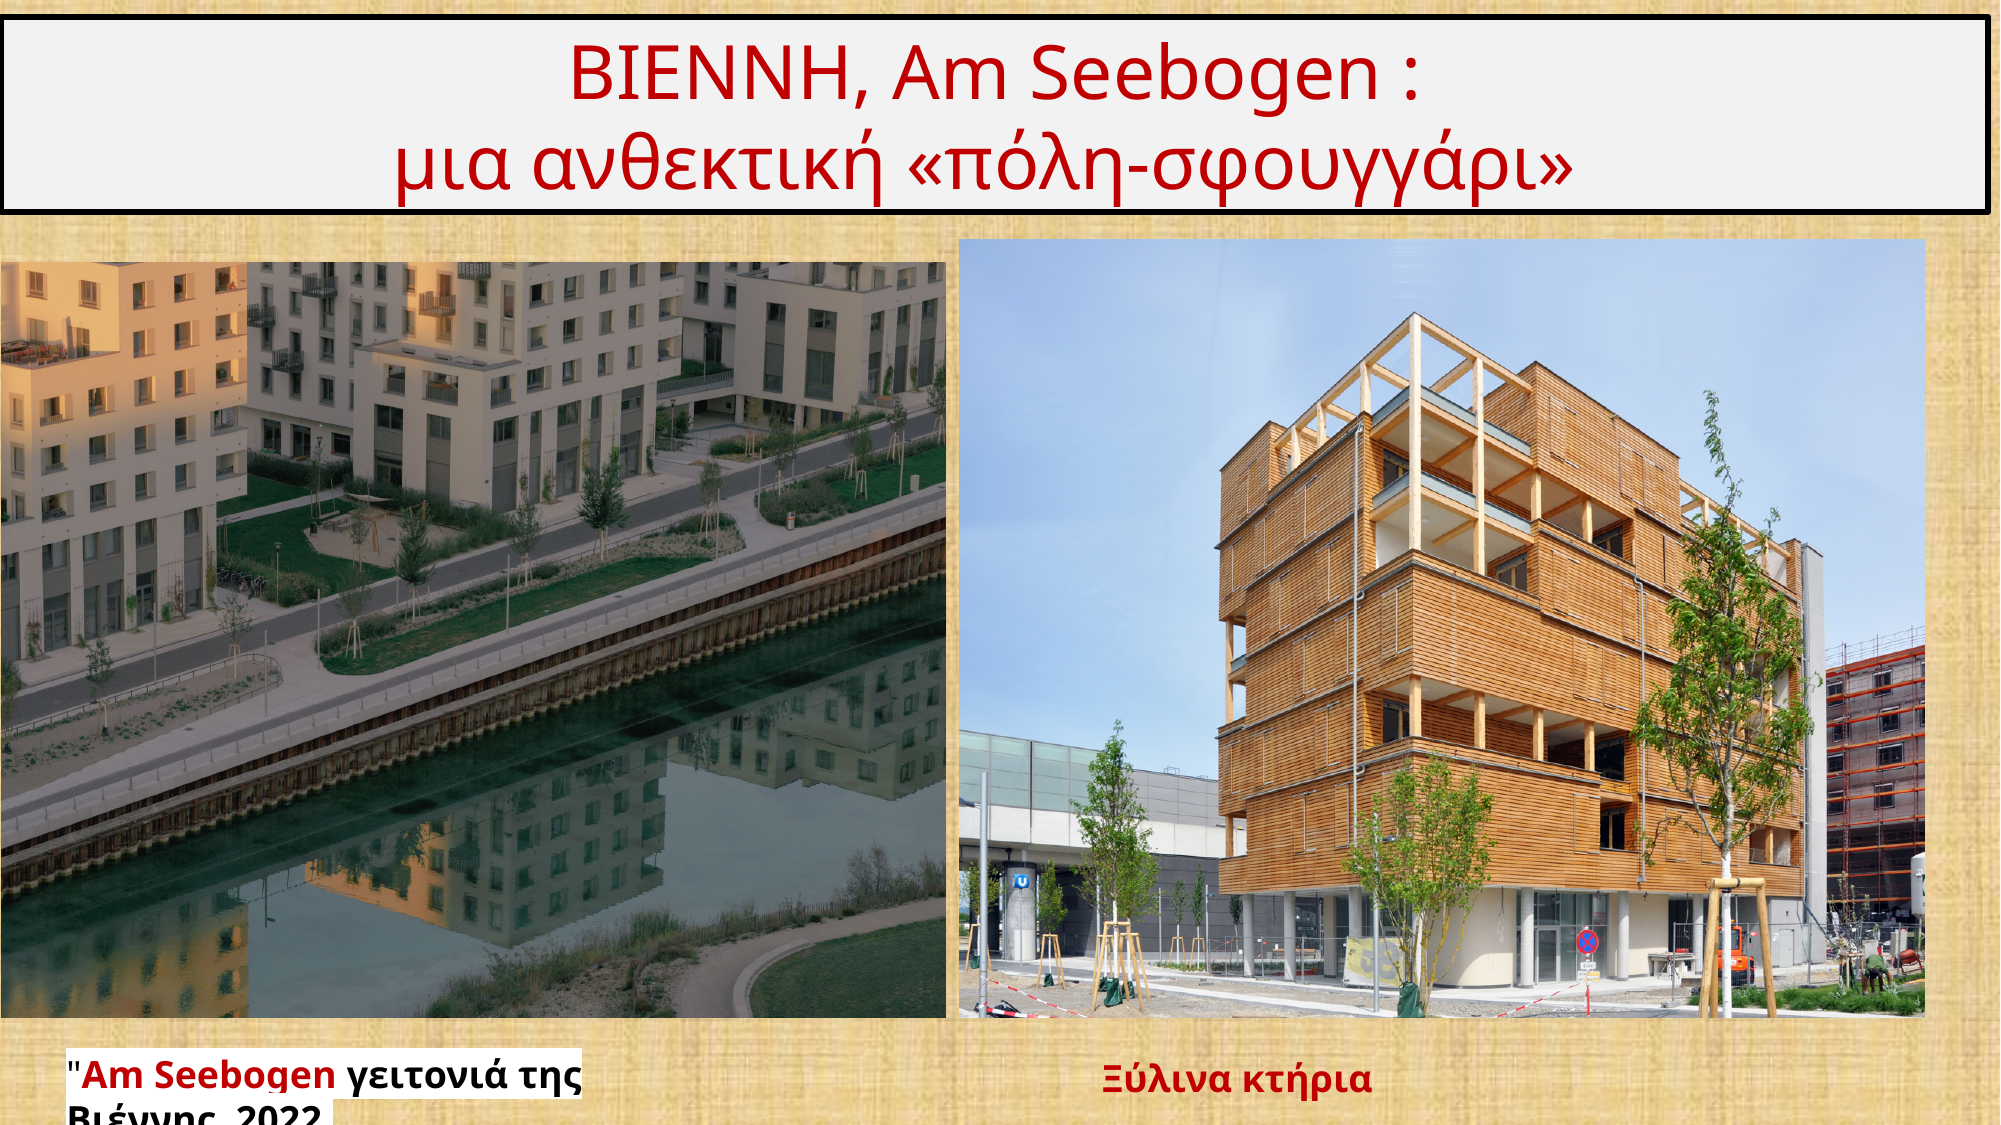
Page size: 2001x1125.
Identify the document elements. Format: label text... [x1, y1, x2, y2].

picture [0, 0, 2001, 1125]
text_box "Am Seebogen γειτονιά της Βιέννης, 2022. [51, 1043, 754, 1125]
text_box ΒΙΕΝΝΗ, Am Seebogen : μια ανθεκτική «πόλη-σφουγγάρι» [1, 16, 1989, 212]
text_box Ξύλινα κτήρια [1087, 1047, 1867, 1108]
